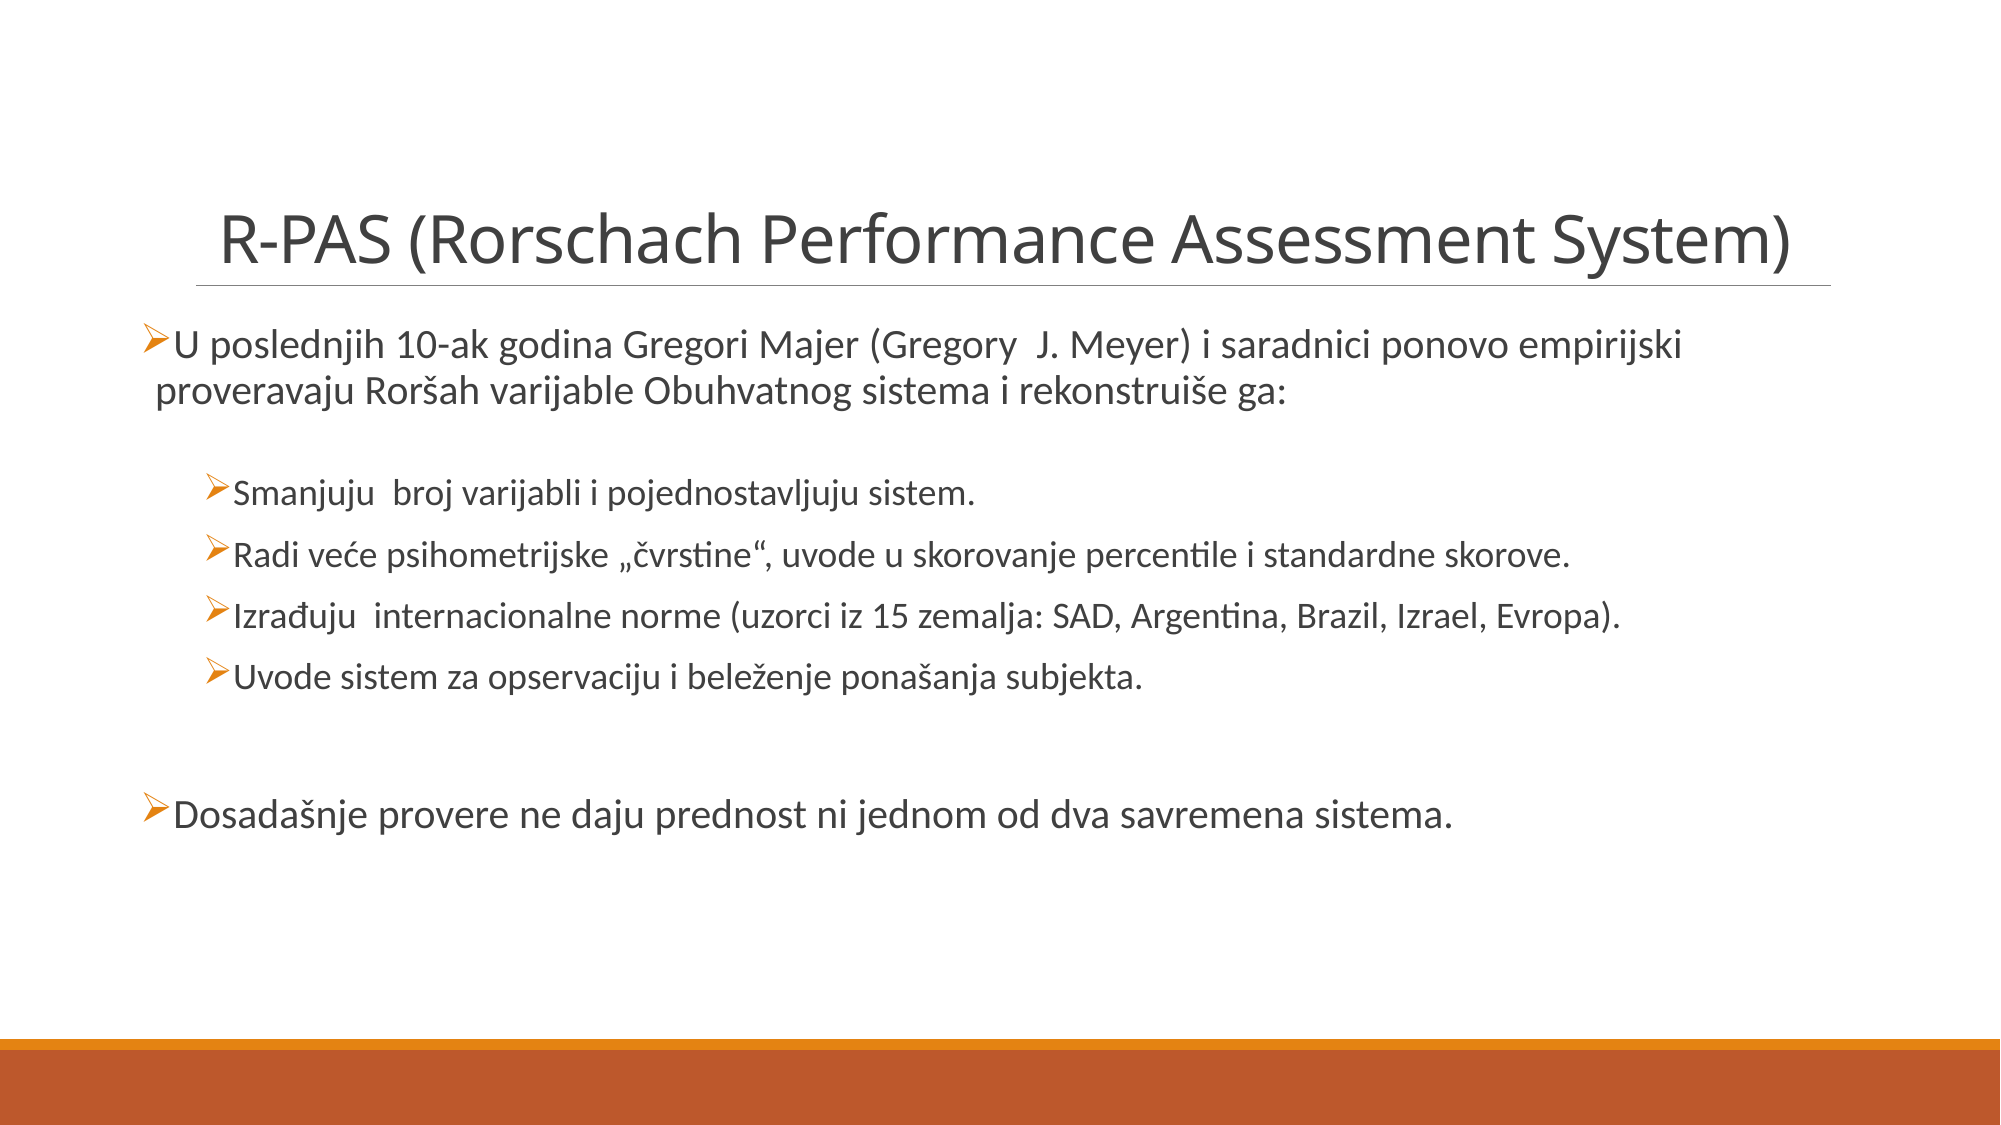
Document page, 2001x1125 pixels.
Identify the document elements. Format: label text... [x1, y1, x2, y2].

title R-PAS (Rorschach Performance Assessment System) [180, 47, 1830, 285]
list U poslednjih 10-ak godina Gregori Majer (Gregory J. Meyer) i saradnici ponovo empirijski proveravaju Roršah varijable Obuhvatnog sistema i rekonstruiše ga: Smanjuju broj varijabli i pojednostavljuju sistem. Radi veće psihometrijske „čvrstine“, uvode u skorovanje percentile i standardne skorove. Izrađuju internacionalne norme (uzorci iz 15 zemalja: SAD, Argentina, Brazil, Izrael, Evropa). Uvode sistem za opservaciju i beleženje ponašanja subjekta. Dosadašnje provere ne daju prednost ni jednom od dva savremena sistema. [140, 315, 1791, 1013]
